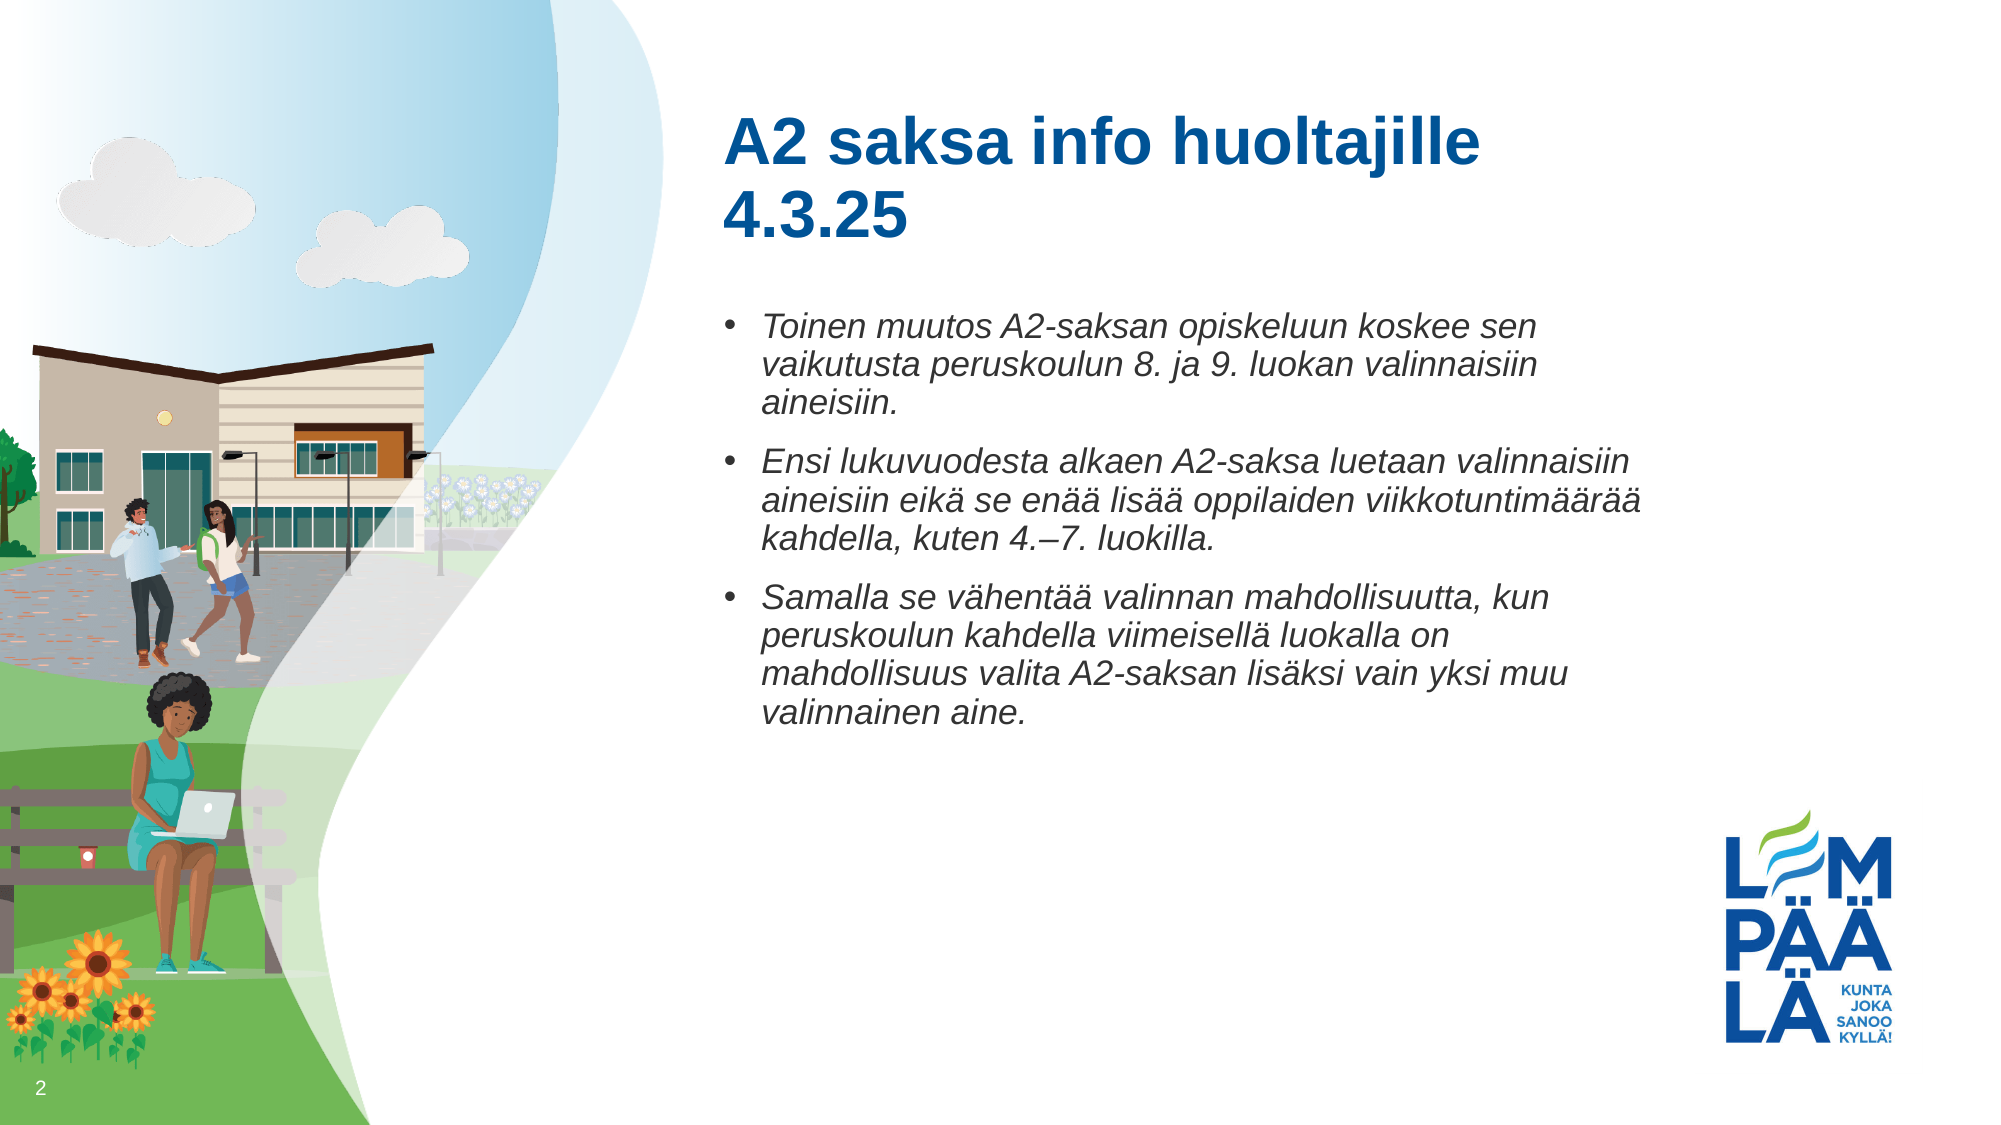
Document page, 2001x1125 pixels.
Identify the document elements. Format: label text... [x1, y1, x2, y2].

picture [1695, 779, 1923, 1074]
list Toinen muutos A2-saksan opiskeluun koskee sen vaikutusta peruskoulun 8. ja 9. luokan valinnaisiin aineisiin. Ensi lukuvuodesta alkaen A2-saksa luetaan valinnaisiin aineisiin eikä se enää lisää oppilaiden viikkotuntimäärää kahdella, kuten 4.–7. luokilla. Samalla se vähentää valinnan mahdollisuutta, kun peruskoulun kahdella viimeisellä luokalla on mahdollisuus valita A2-saksan lisäksi vain yksi muu valinnainen aine. [708, 299, 1659, 1043]
picture [0, 0, 741, 1125]
title A2 saksa info huoltajille 4.3.25 [708, 86, 1659, 273]
slide_number 2 [20, 1056, 118, 1117]
